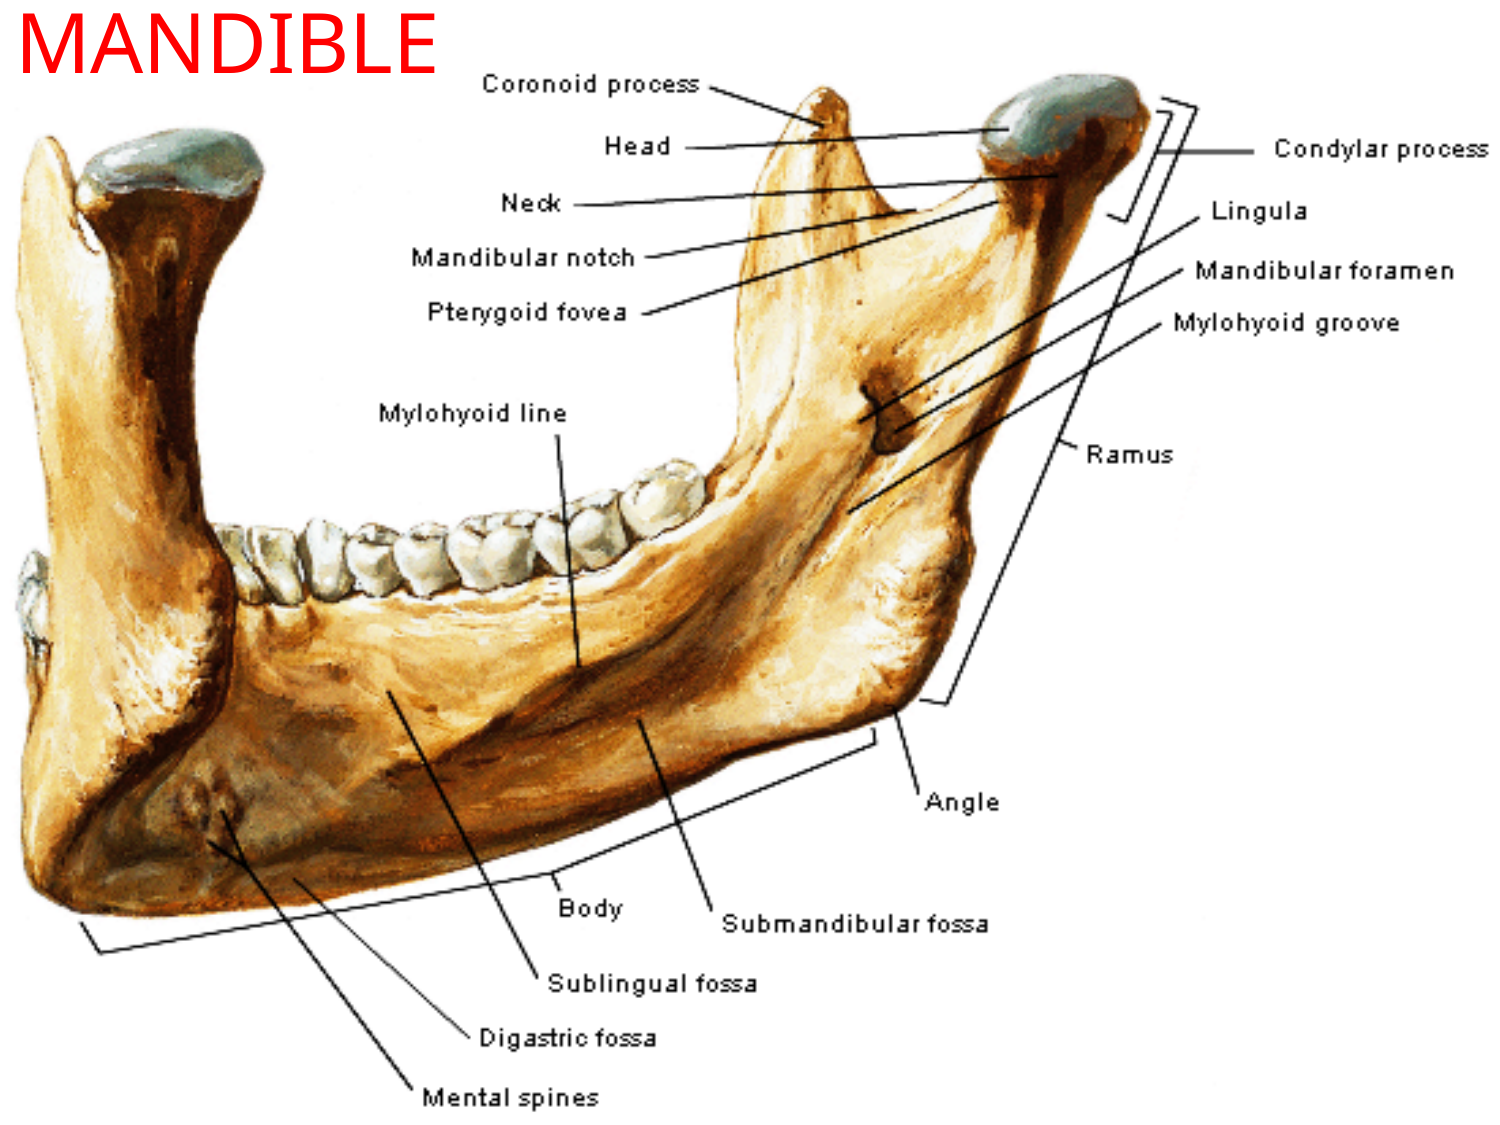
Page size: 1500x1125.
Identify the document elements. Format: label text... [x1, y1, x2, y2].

title MANDIBLE [0, 0, 1425, 61]
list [0, 62, 1500, 1125]
